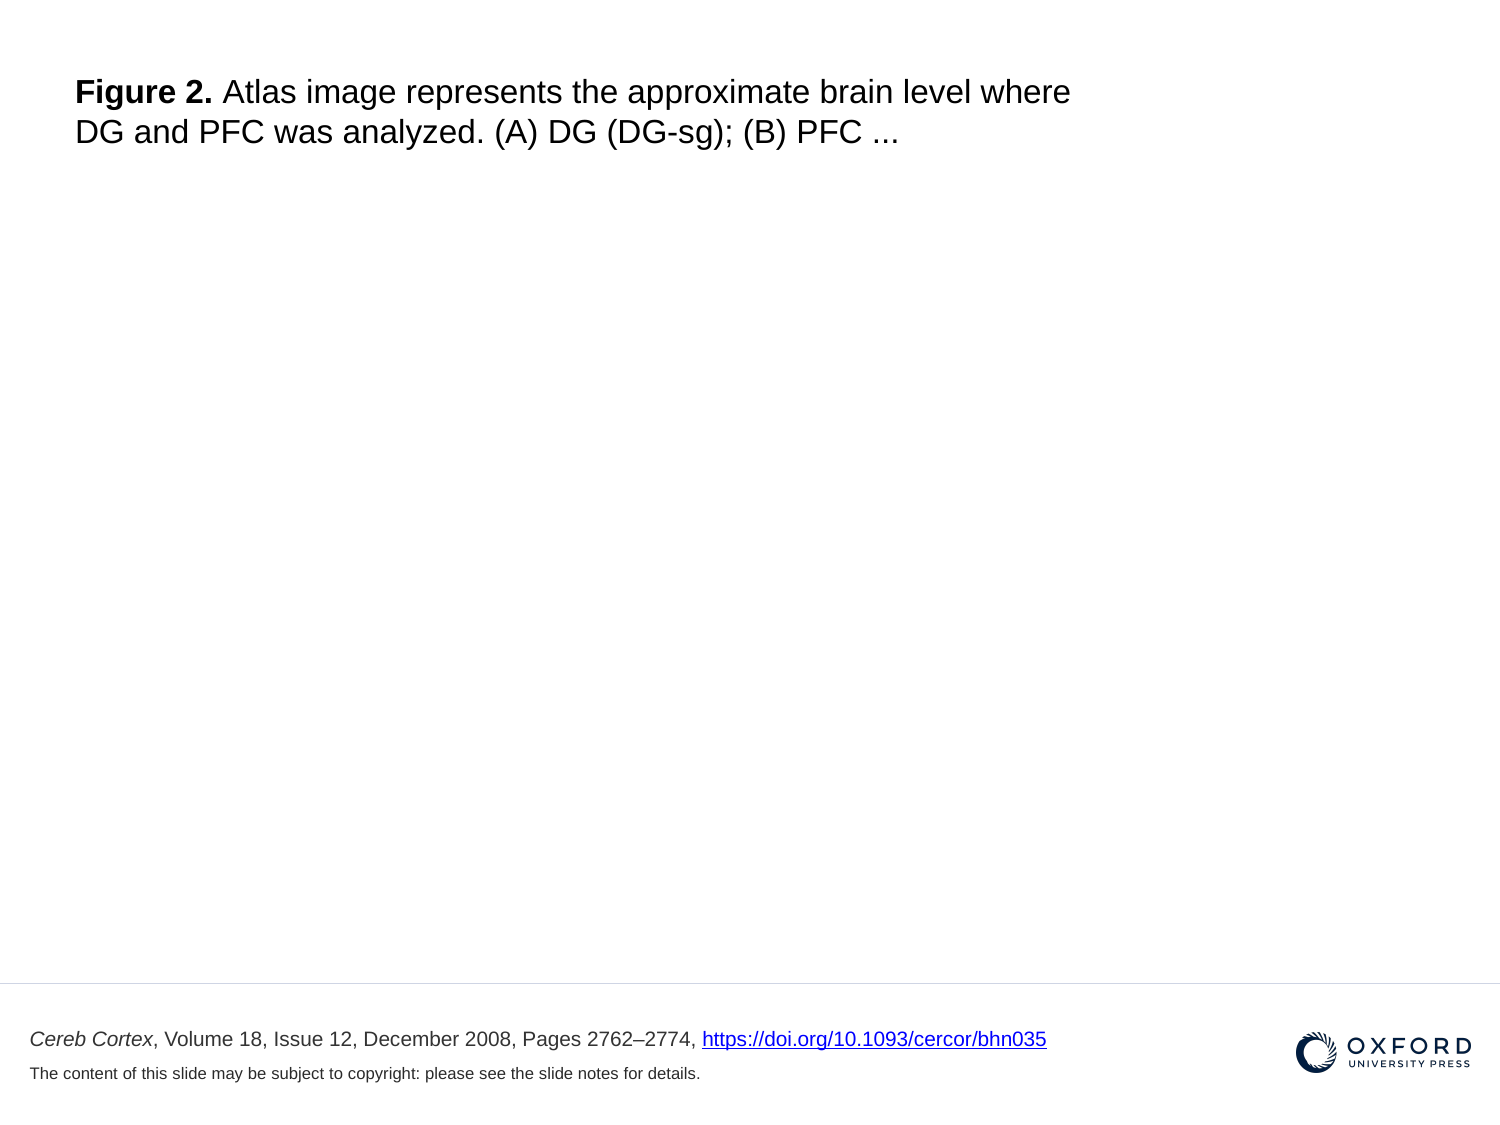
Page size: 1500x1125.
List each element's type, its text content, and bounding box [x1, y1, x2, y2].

footer Cereb Cortex, Volume 18, Issue 12, December 2008, Pages 2762–2774, https://doi.org/10.1093/cercor/bhn035 The content of this slide may be subject to copyright: please see the slide notes for details. [0, 983, 1260, 1125]
picture [1296, 1032, 1471, 1073]
title Figure 2. Atlas image represents the approximate brain level where DG and PFC was analyzed. (A) DG (DG-sg); (B) PFC ... [75, 69, 1078, 171]
